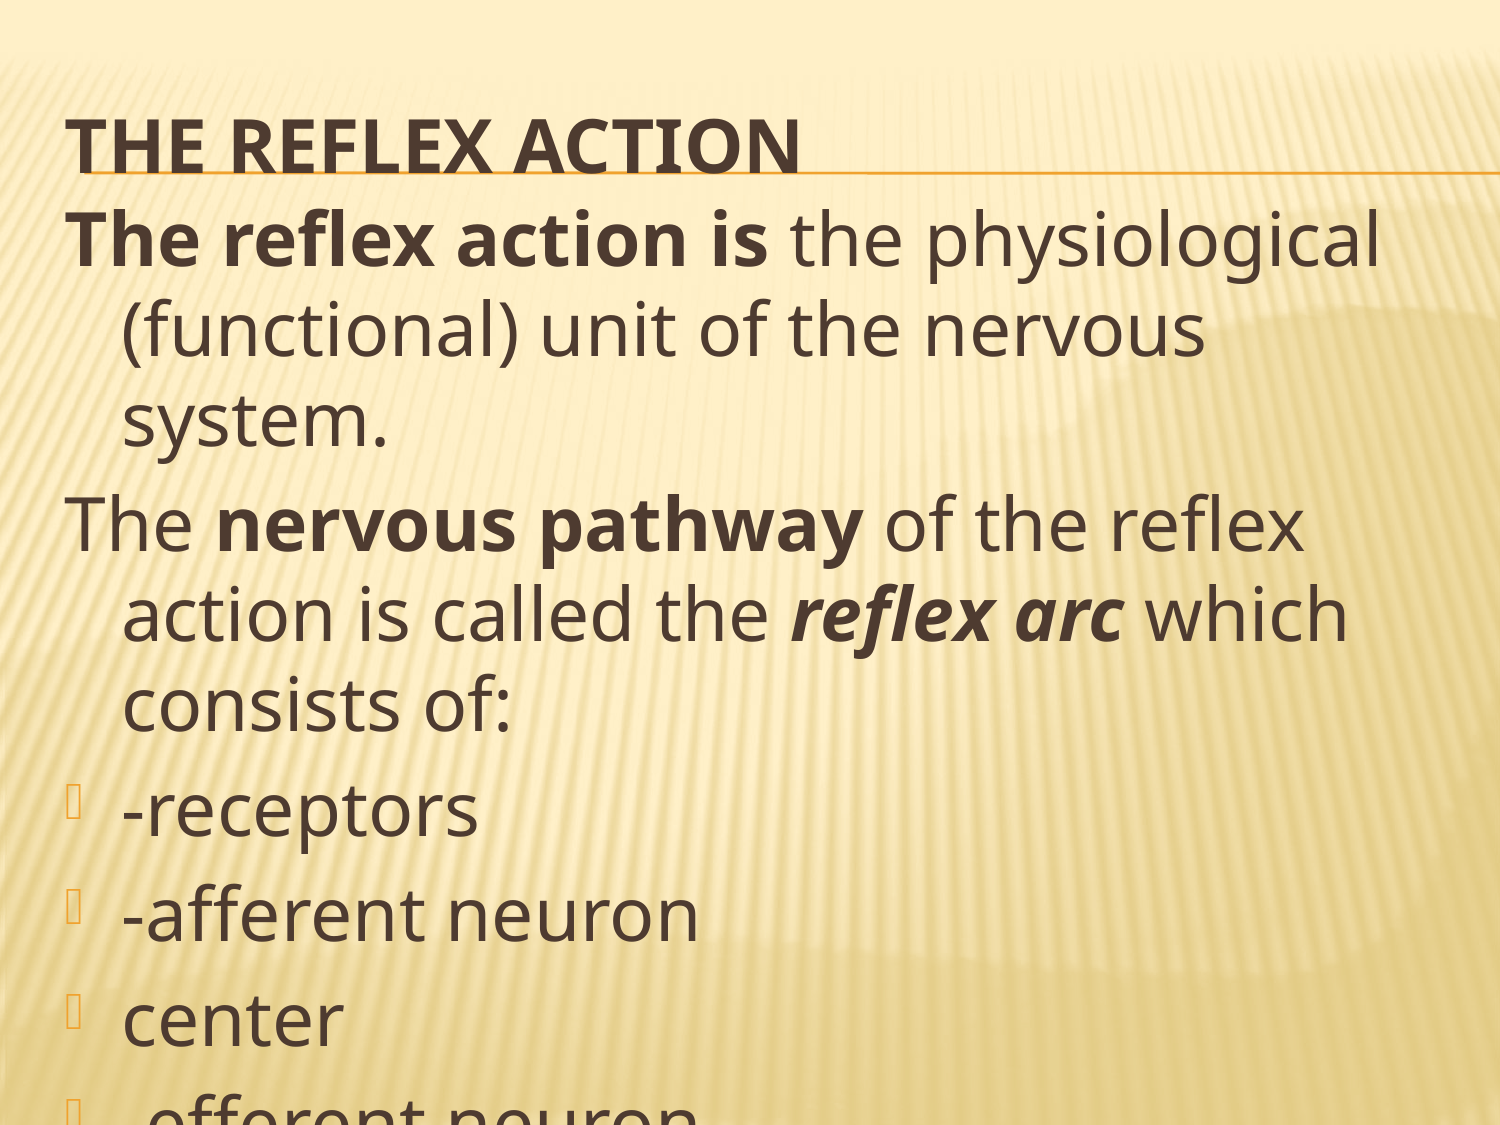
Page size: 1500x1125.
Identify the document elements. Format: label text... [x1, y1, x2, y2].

list The reflex action is the physiological (functional) unit of the nervous system. The nervous pathway of the reflex action is called the reflex arc which consists of: -receptors -afferent neuron center -efferent neuron -effector organ & response [50, 184, 1465, 1125]
title The reflex action [50, 75, 1475, 213]
